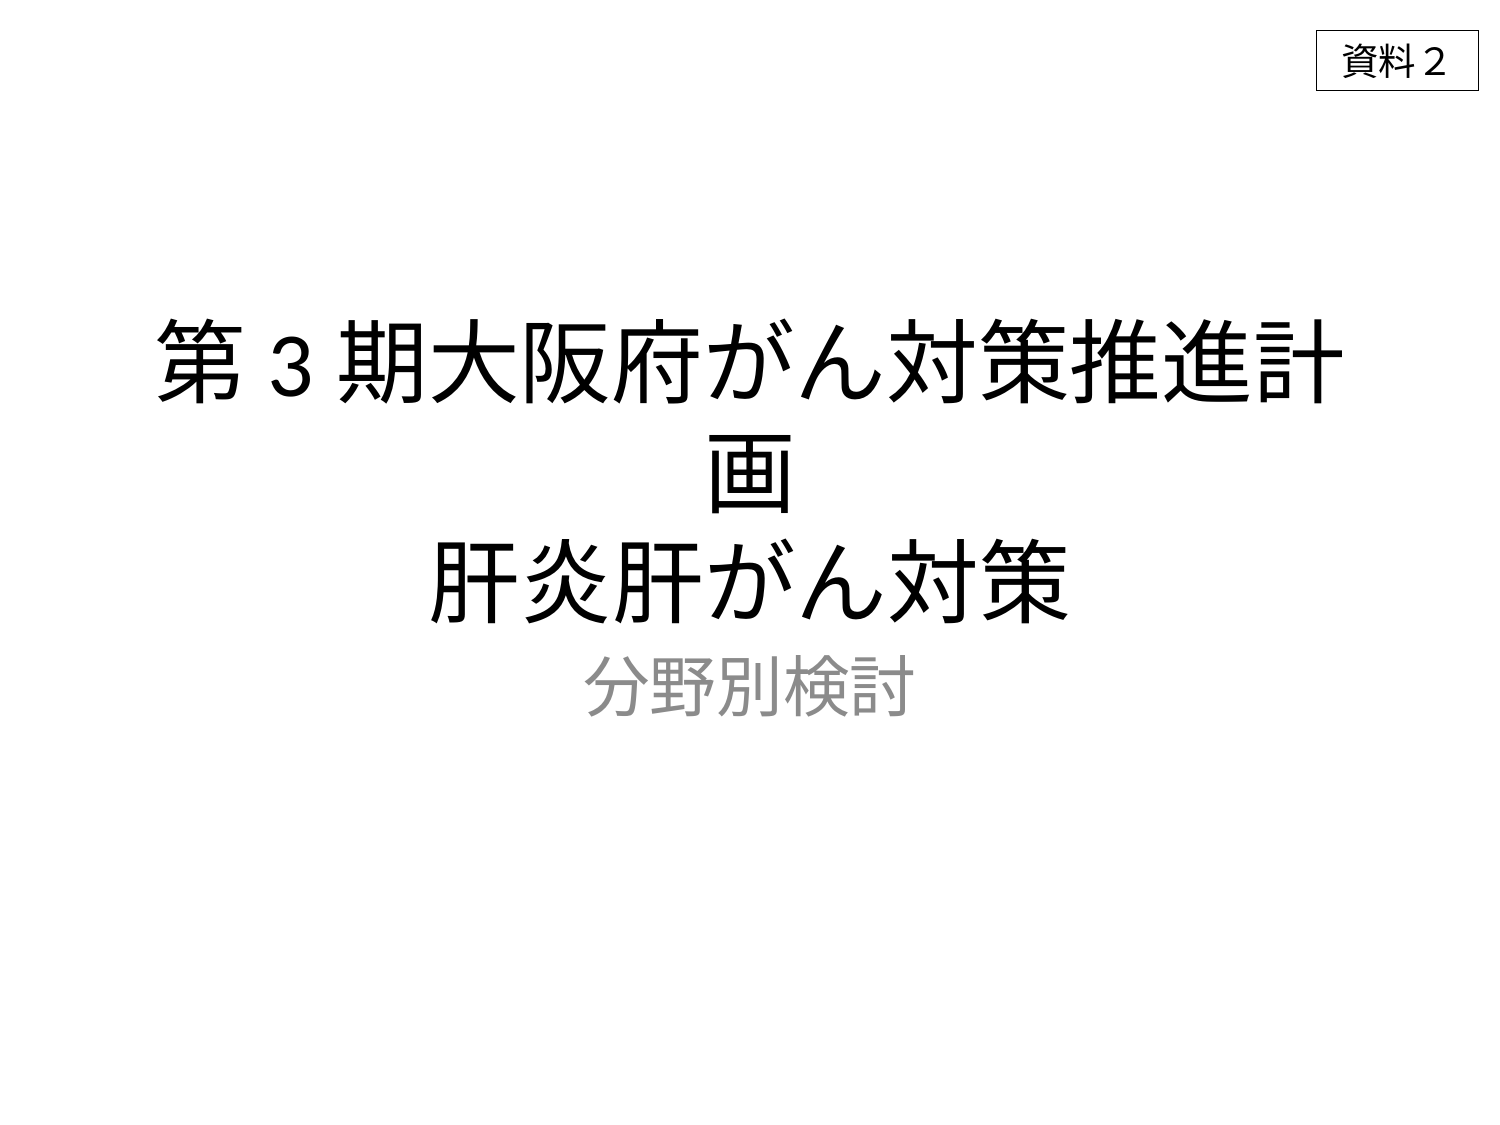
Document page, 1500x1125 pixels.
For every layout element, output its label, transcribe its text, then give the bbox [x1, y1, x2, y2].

text_box 資料２ [1316, 30, 1479, 91]
subtitle 分野別検討 [225, 637, 1275, 925]
title 第3期大阪府がん対策推進計画 肝炎肝がん対策 [112, 349, 1388, 591]
